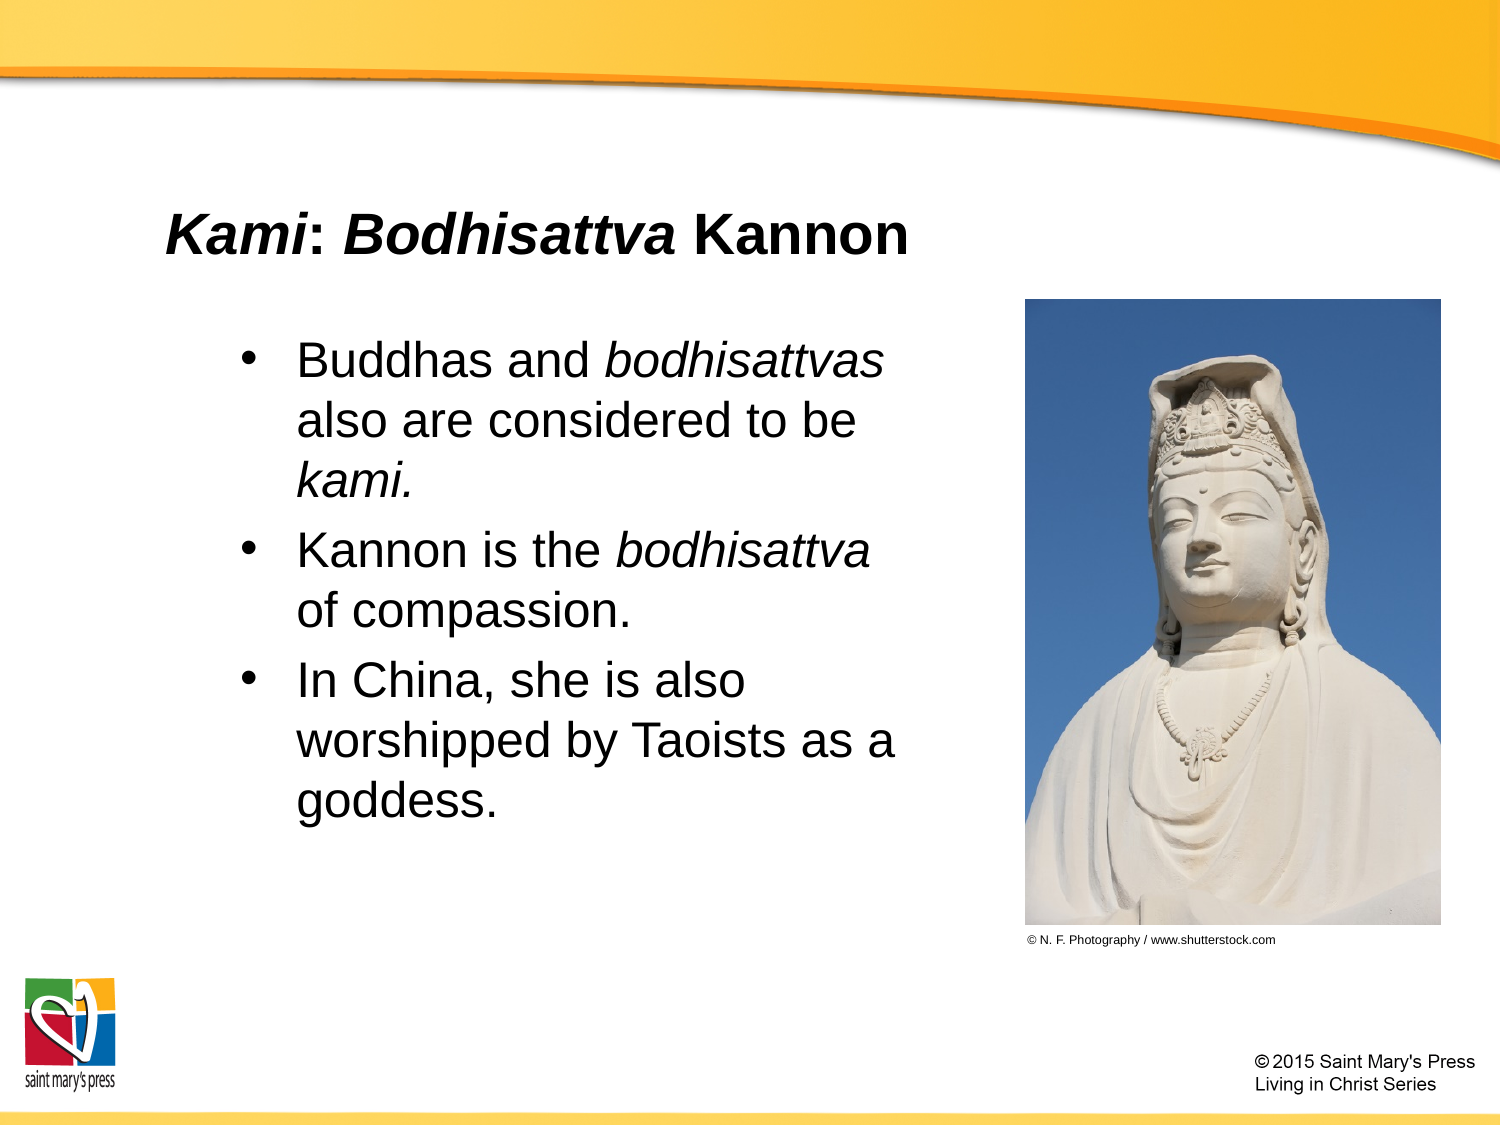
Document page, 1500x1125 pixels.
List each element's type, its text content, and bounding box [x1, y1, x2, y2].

title Kami: Bodhisattva Kannon [150, 187, 1500, 275]
list Buddhas and bodhisattvas also are considered to be kami. Kannon is the bodhisattva of compassion. In China, she is also worshipped by Taoists as a goddess. [225, 320, 938, 1038]
picture [0, 0, 1500, 1125]
text_box © N. F. Photography / www.shutterstock.com [1012, 924, 1450, 955]
